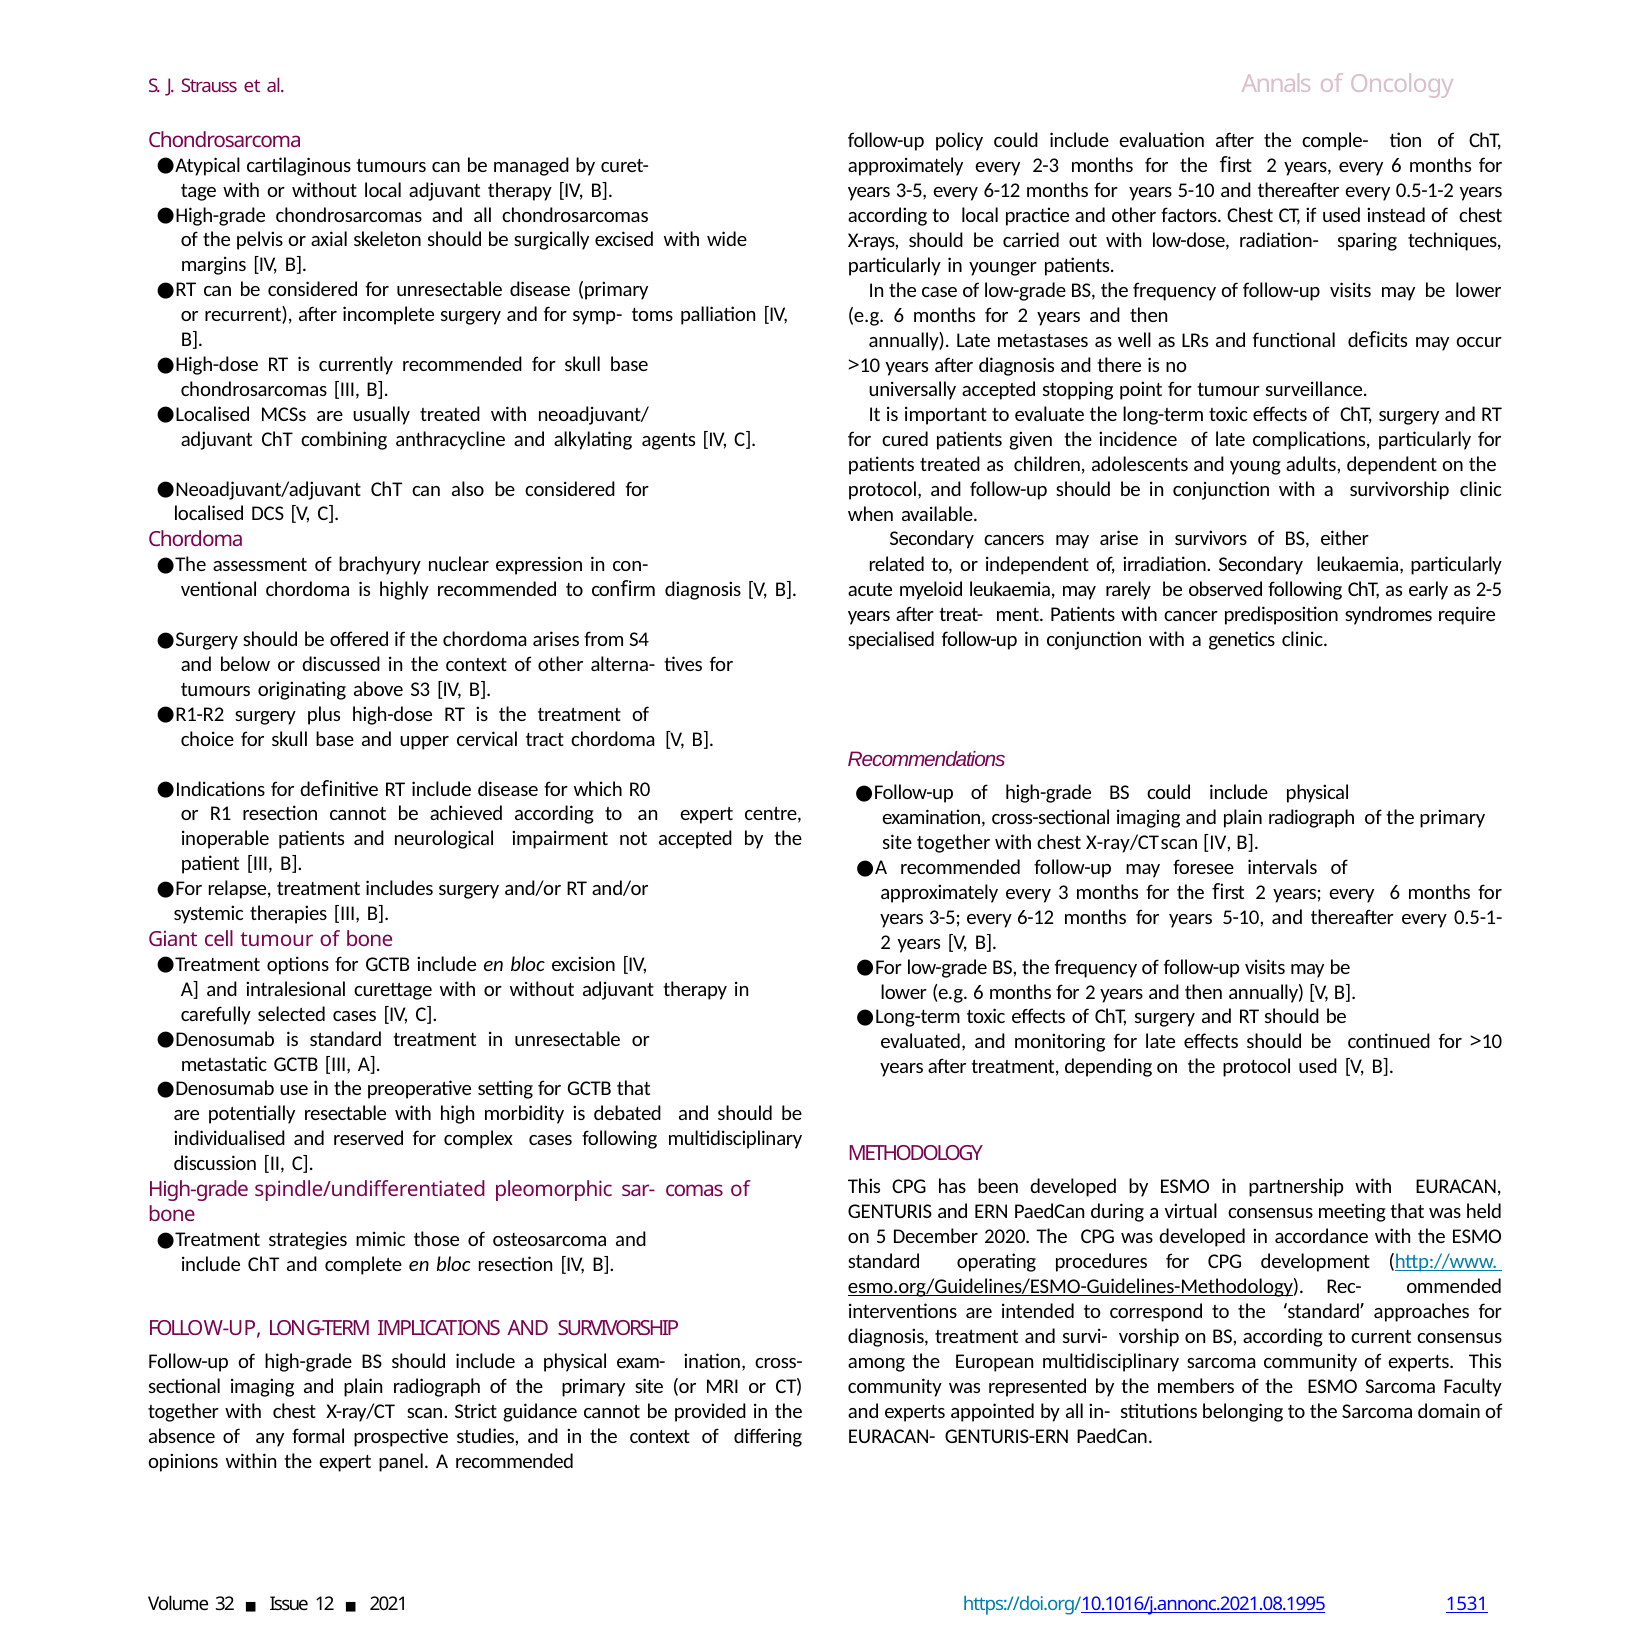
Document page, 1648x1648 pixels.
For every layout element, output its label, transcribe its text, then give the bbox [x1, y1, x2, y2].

text_box Recommendations [845, 743, 1057, 771]
text_box S. J. Strauss et al. [146, 71, 327, 97]
text_box adjuvant ChT combining anthracycline and alkylating agents [IV, C]. [178, 423, 803, 451]
text_box tage with or without local adjuvant therapy [IV, B]. [178, 174, 751, 199]
text_box For low-grade BS, the frequency of follow-up visits may be [854, 951, 1503, 979]
text_box A recommended follow-up may foresee intervals of [854, 851, 1503, 879]
text_box evaluated, and monitoring for late effects should be continued for >10 years after treatment, depending on the protocol used [V, B]. [878, 1026, 1503, 1078]
text_box Annals of Oncology [1239, 65, 1503, 98]
text_box examination, cross-sectional imaging and plain radiograph of the primary site together with chest X-ray/CTscan [IV, B]. [880, 801, 1503, 851]
text_box Volume 32 ■ Issue 12 ■ 2021 [146, 1589, 470, 1615]
text_box Localised MCSs are usually treated with neoadjuvant/ [154, 398, 803, 426]
text_box For relapse, treatment includes surgery and/or RT and/or [154, 872, 803, 900]
text_box High-dose RT is currently recommended for skull base [154, 348, 803, 376]
text_box include ChT and complete en bloc resection [IV, B]. [178, 1248, 752, 1276]
text_box or R1 resection cannot be achieved according to an expert centre, inoperable patients and neurological impairment not accepted by the patient [III, B]. [178, 798, 803, 872]
text_box Atypical cartilaginous tumours can be managed by curet- [154, 149, 803, 177]
text_box choice for skull base and upper cervical tract chordoma [V, B]. [178, 723, 803, 751]
text_box of the pelvis or axial skeleton should be surgically excised with wide margins [IV, B]. [178, 224, 803, 273]
text_box The assessment of brachyury nuclear expression in con- [154, 548, 803, 576]
text_box A] and intralesional curettage with or without adjuvant therapy in carefully selected cases [IV, C]. [178, 973, 803, 1023]
text_box Neoadjuvant/adjuvant ChT can also be considered for [154, 473, 803, 501]
text_box RT can be considered for unresectable disease (primary [154, 273, 803, 301]
text_box and below or discussed in the context of other alterna- tives for tumours originating above S3 [IV, B]. [178, 648, 803, 698]
text_box METHODOLOGY This CPG has been developed by ESMO in partnership with EURACAN, GENTURIS and ERN PaedCan during a virtual consensus meeting that was held on 5 December 2020. The CPG was developed in accordance with the ESMO standard operating procedures for CPG development (http://www. esmo.org/Guidelines/ESMO-Guidelines-Methodology). Rec- ommended interventions are intended to correspond to the ‘standard’ approaches for diagnosis, treatment and survi- vorship on BS, according to current consensus among the European multidisciplinary sarcoma community of experts. This community was represented by the members of the ESMO Sarcoma Faculty and experts appointed by all in- stitutions belonging to the Sarcoma domain of EURACAN- GENTURIS-ERN PaedCan. [845, 1129, 1503, 1448]
text_box https://doi.org/10.1016/j.annonc.2021.08.1995 [960, 1589, 1404, 1618]
text_box follow-up policy could include evaluation after the comple- tion of ChT, approximately every 2-3 months for the first 2 years, every 6 months for years 3-5, every 6-12 months for years 5-10 and thereafter every 0.5-1-2 years according to local practice and other factors. Chest CT, if used instead of chest X-rays, should be carried out with low-dose, radiation- sparing techniques, particularly in younger patients. In the case of low-grade BS, the frequency of follow-up visits may be lower (e.g. 6 months for 2 years and then annually). Late metastases as well as LRs and functional deficits may occur >10 years after diagnosis and there is no universally accepted stopping point for tumour surveillance. It is important to evaluate the long-term toxic effects of ChT, surgery and RT for cured patients given the incidence of late complications, particularly for patients treated as children, adolescents and young adults, dependent on the protocol, and follow-up should be in conjunction with a survivorship clinic when available. Secondary cancers may arise in survivors of BS, either related to, or independent of, irradiation. Secondary leukaemia, particularly acute myeloid leukaemia, may rarely be observed following ChT, as early as 2-5 years after treat- ment. Patients with cancer predisposition syndromes require specialised follow-up in conjunction with a genetics clinic. [845, 124, 1503, 651]
text_box FOLLOW-UP, LONG-TERM IMPLICATIONS AND SURVIVORSHIP Follow-up of high-grade BS should include a physical exam- ination, cross-sectional imaging and plain radiograph of the primary site (or MRI or CT) together with chest X-ray/CT scan. Strict guidance cannot be provided in the absence of any formal prospective studies, and in the context of differing opinions within the expert panel. A recommended [146, 1312, 803, 1473]
text_box High-grade chondrosarcomas and all chondrosarcomas [154, 199, 803, 227]
text_box Surgery should be offered if the chordoma arises from S4 [154, 623, 803, 651]
text_box metastatic GCTB [III, A]. [178, 1048, 448, 1072]
text_box Treatment strategies mimic those of osteosarcoma and [154, 1223, 803, 1251]
text_box Treatment options for GCTB include en bloc excision [IV, [154, 948, 803, 976]
text_box R1-R2 surgery plus high-dose RT is the treatment of [154, 698, 803, 726]
text_box Follow-up of high-grade BS could include physical [853, 776, 1503, 804]
text_box chondrosarcomas [III, B]. [178, 373, 458, 398]
text_box or recurrent), after incomplete surgery and for symp- toms palliation [IV, B]. [178, 298, 803, 348]
text_box lower (e.g. 6 months for 2 years and then annually) [V, B]. [878, 976, 1503, 1001]
text_box 1531 [1443, 1589, 1503, 1618]
text_box Indications for definitive RT include disease for which R0 [154, 773, 803, 801]
text_box are potentially resectable with high morbidity is debated and should be individualised and reserved for complex cases following multidisciplinary discussion [II, C]. High-grade spindle/undifferentiated pleomorphic sar- comas of bone [146, 1097, 803, 1226]
text_box Denosumab use in the preoperative setting for GCTB that [154, 1072, 803, 1097]
text_box Denosumab is standard treatment in unresectable or [154, 1023, 803, 1051]
text_box Chondrosarcoma [146, 124, 340, 152]
text_box approximately every 3 months for the first 2 years; every 6 months for years 3-5; every 6-12 months for years 5-10, and thereafter every 0.5-1-2 years [V, B]. [878, 876, 1503, 951]
text_box Long-term toxic effects of ChT, surgery and RT should be [854, 1001, 1503, 1029]
text_box systemic therapies [III, B]. Giant cell tumour of bone [146, 897, 469, 951]
text_box ventional chordoma is highly recommended to confirm diagnosis [V, B]. [178, 573, 803, 601]
text_box localised DCS [V, C]. Chordoma [146, 498, 405, 551]
